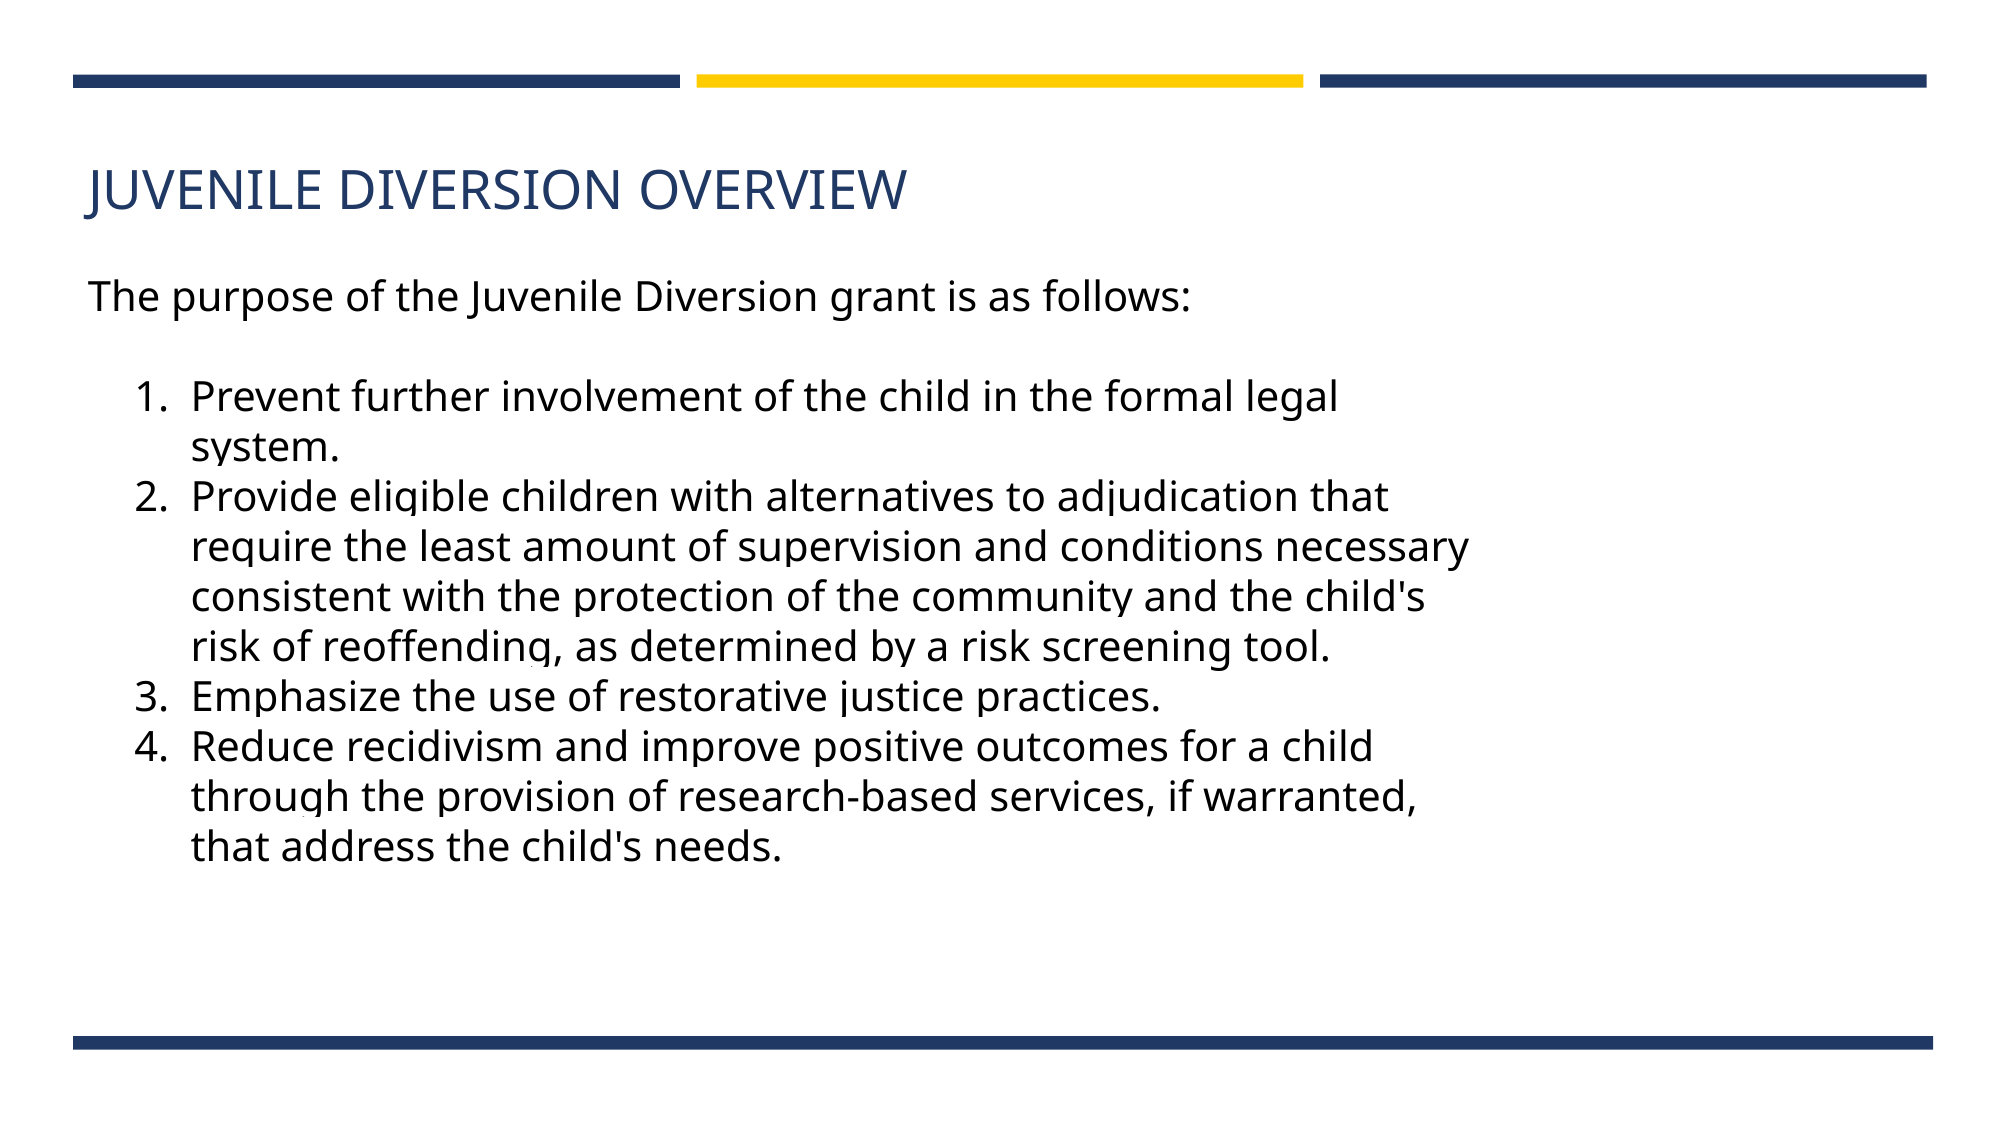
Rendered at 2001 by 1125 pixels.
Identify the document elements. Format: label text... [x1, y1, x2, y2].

text_box The purpose of the Juvenile Diversion grant is as follows: Prevent further involvement of the child in the formal legal system. Provide eligible children with alternatives to adjudication that require the least amount of supervision and conditions necessary consistent with the protection of the community and the child's risk of reoffending, as determined by a risk screening tool. Emphasize the use of restorative justice practices. Reduce recidivism and improve positive outcomes for a child through the provision of research-based services, if warranted, that address the child's needs. [73, 261, 1491, 1012]
text_box JUVENILE DIVERSION OVERVIEW [73, 120, 1085, 229]
text_box [72, 74, 681, 89]
text_box [696, 73, 1304, 89]
text_box [72, 1035, 1934, 1051]
text_box [1319, 73, 1928, 89]
